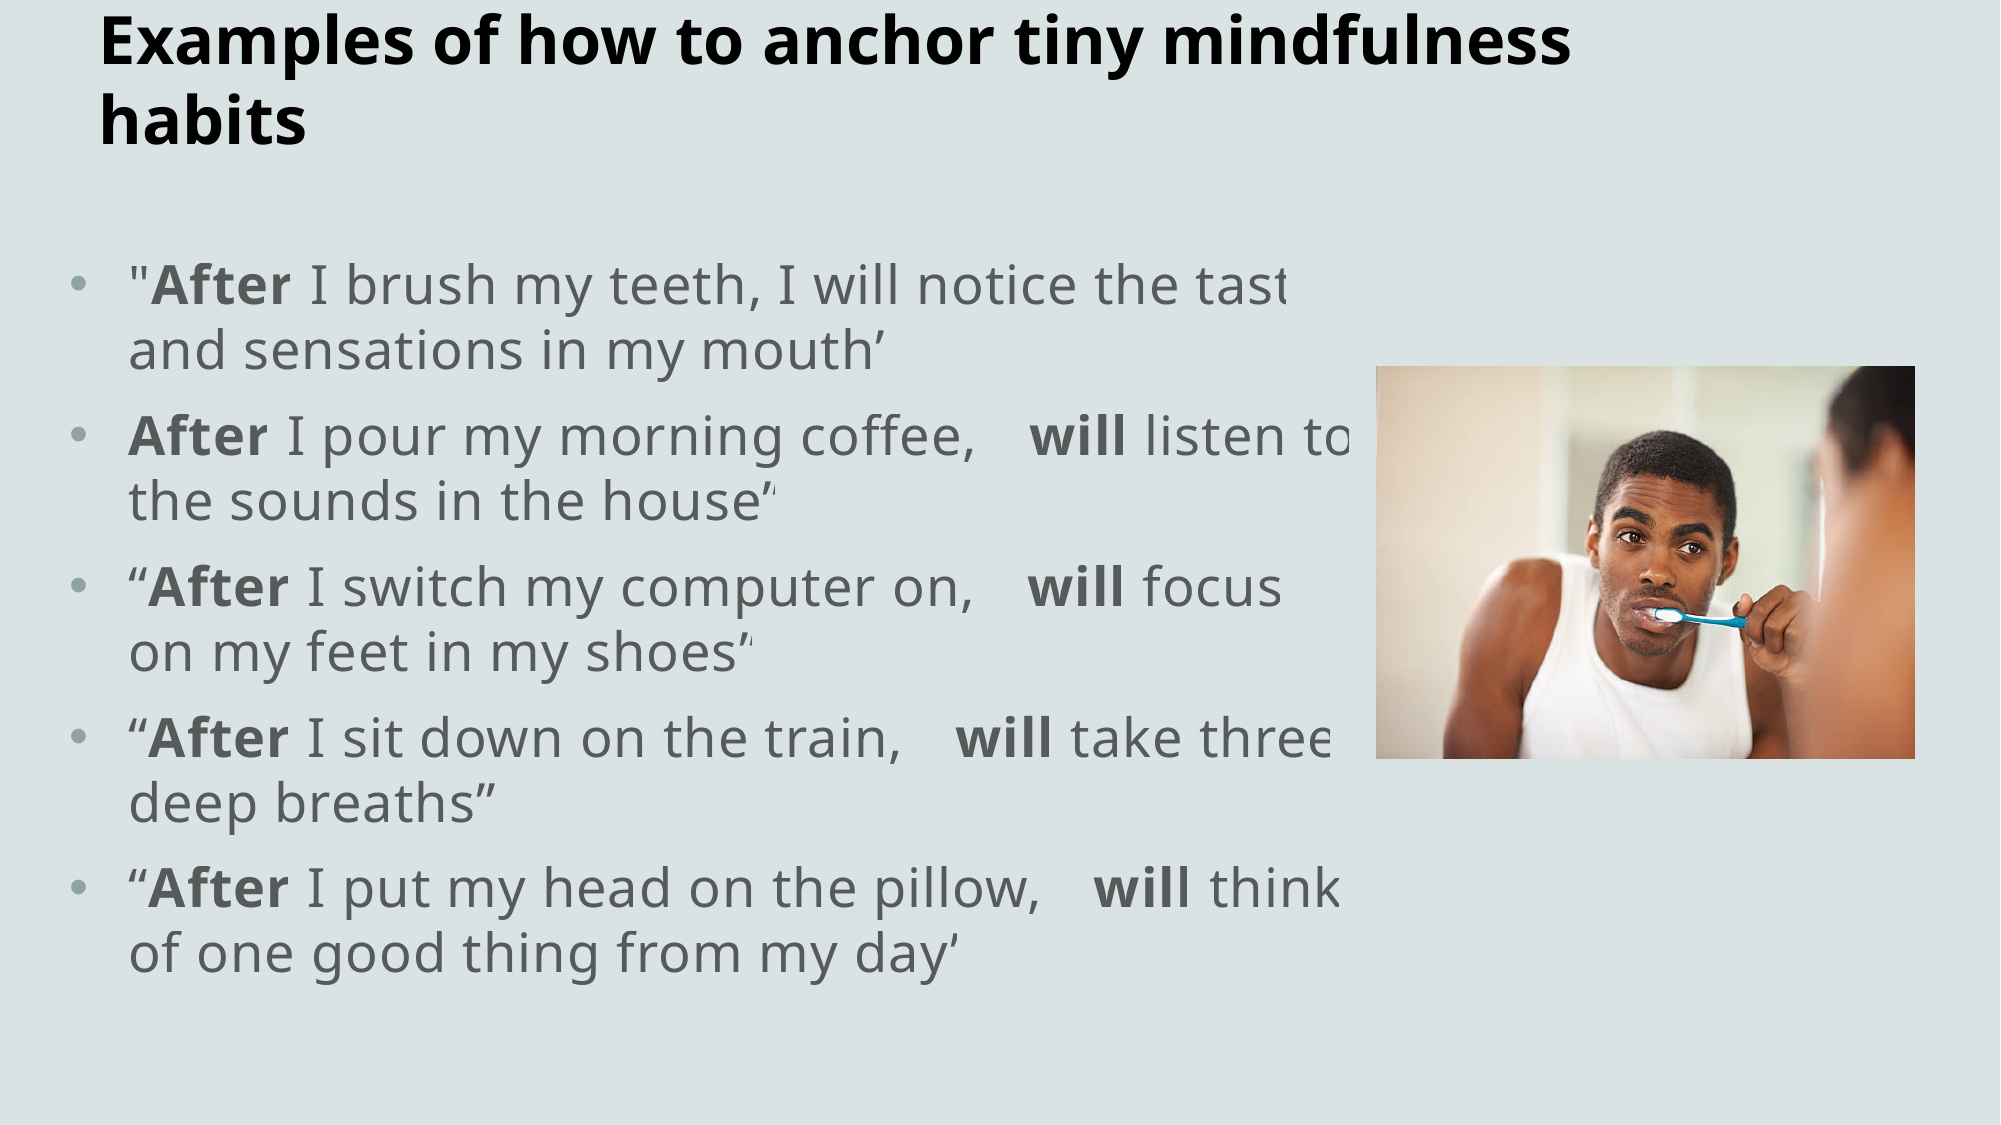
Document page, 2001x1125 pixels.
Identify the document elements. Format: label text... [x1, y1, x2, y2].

title Examples of how to anchor tiny mindfulness habits [83, 0, 1809, 166]
picture [1375, 366, 1915, 759]
list "After I brush my teeth, I will notice the taste and sensations in my mouth”. After I pour my morning coffee, I will listen to the sounds in the house”. “After I switch my computer on, I will focus on my feet in my shoes”. “After I sit down on the train, I will take three deep breaths”. “After I put my head on the pillow, I will think of one good thing from my day”. [54, 243, 1377, 882]
